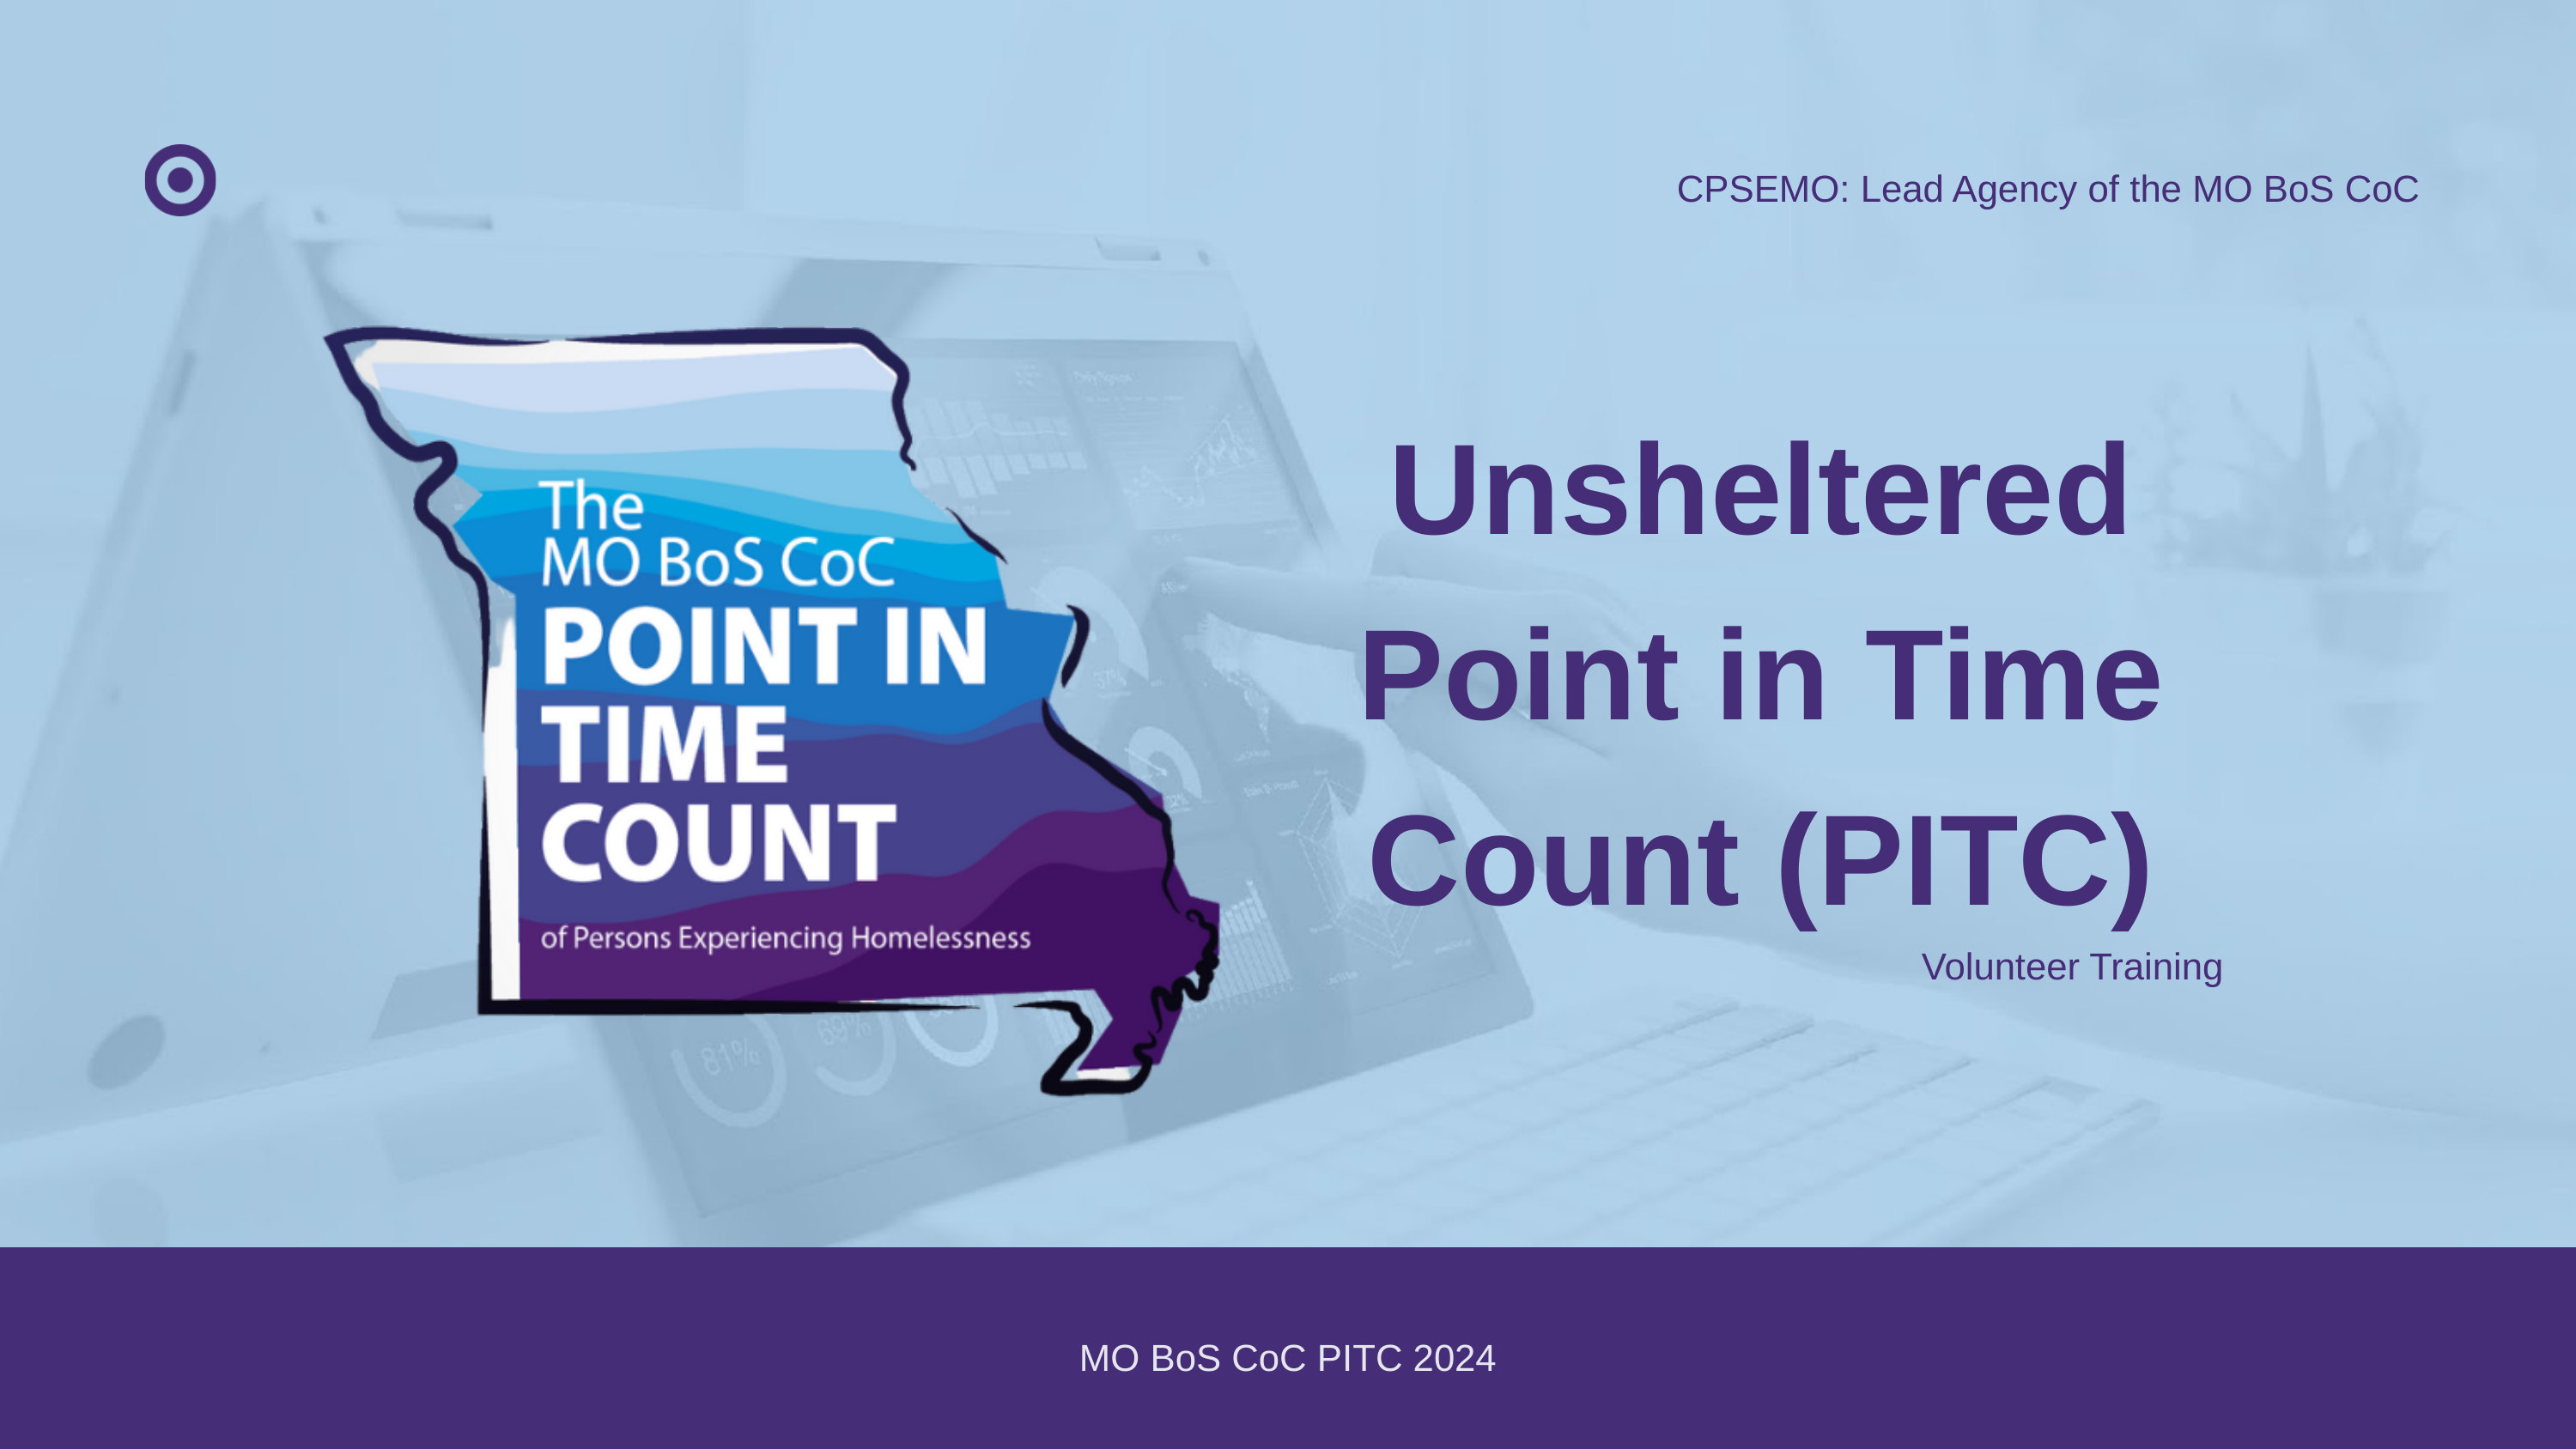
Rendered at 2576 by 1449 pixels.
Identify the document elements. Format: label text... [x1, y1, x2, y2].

text_box [52, 106, 1614, 1246]
text_box CPSEMO: Lead Agency of the MO BoS CoC [1437, 155, 2432, 210]
text_box Volunteer Training [1230, 932, 2224, 987]
text_box Unsheltered Point in Time Count (PITC) [1265, 374, 2258, 931]
text_box [0, 0, 2576, 1246]
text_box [0, 1246, 2576, 1449]
